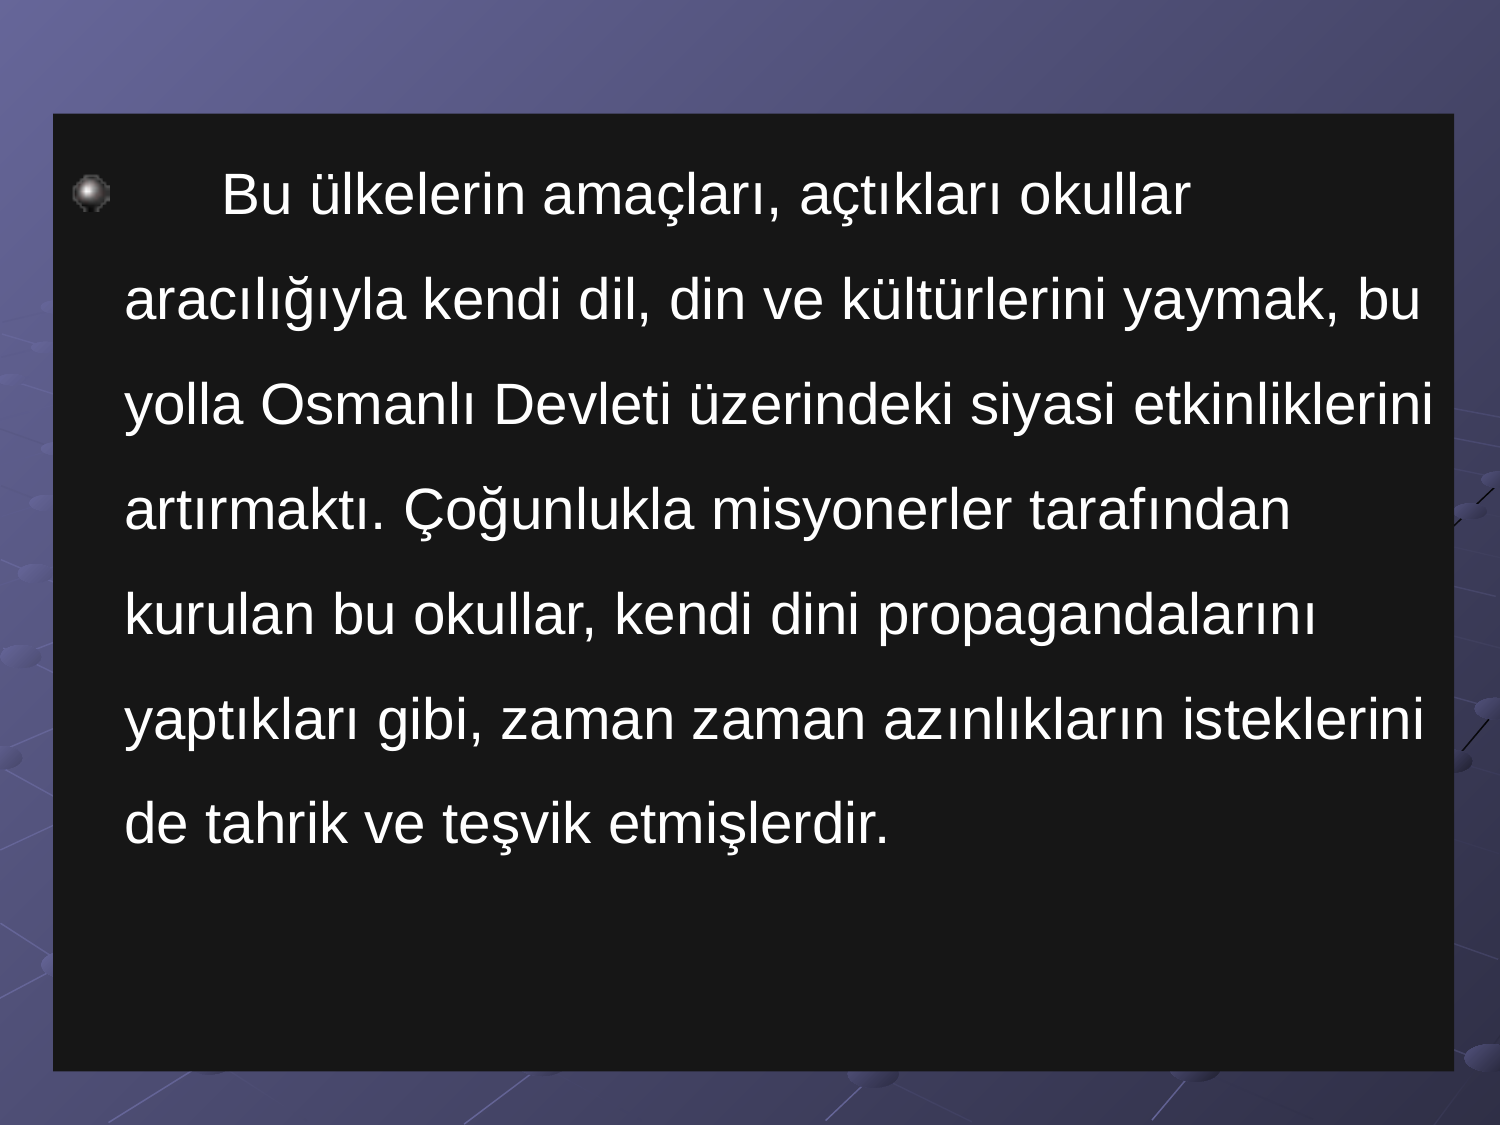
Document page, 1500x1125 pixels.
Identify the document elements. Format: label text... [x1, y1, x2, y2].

picture [68, 170, 110, 212]
list Bu ülkelerin amaçları, açtıkları okullar aracılığıyla kendi dil, din ve kültürlerini yaymak, bu yolla Osmanlı Devleti üzerindeki siyasi etkinliklerini artırmaktı. Çoğunlukla misyonerler tarafından kurulan bu okullar, kendi dini propagandalarını yaptıkları gibi, zaman zaman azınlıkların isteklerini de tahrik ve teşvik etmişlerdir. [52, 113, 1455, 1072]
